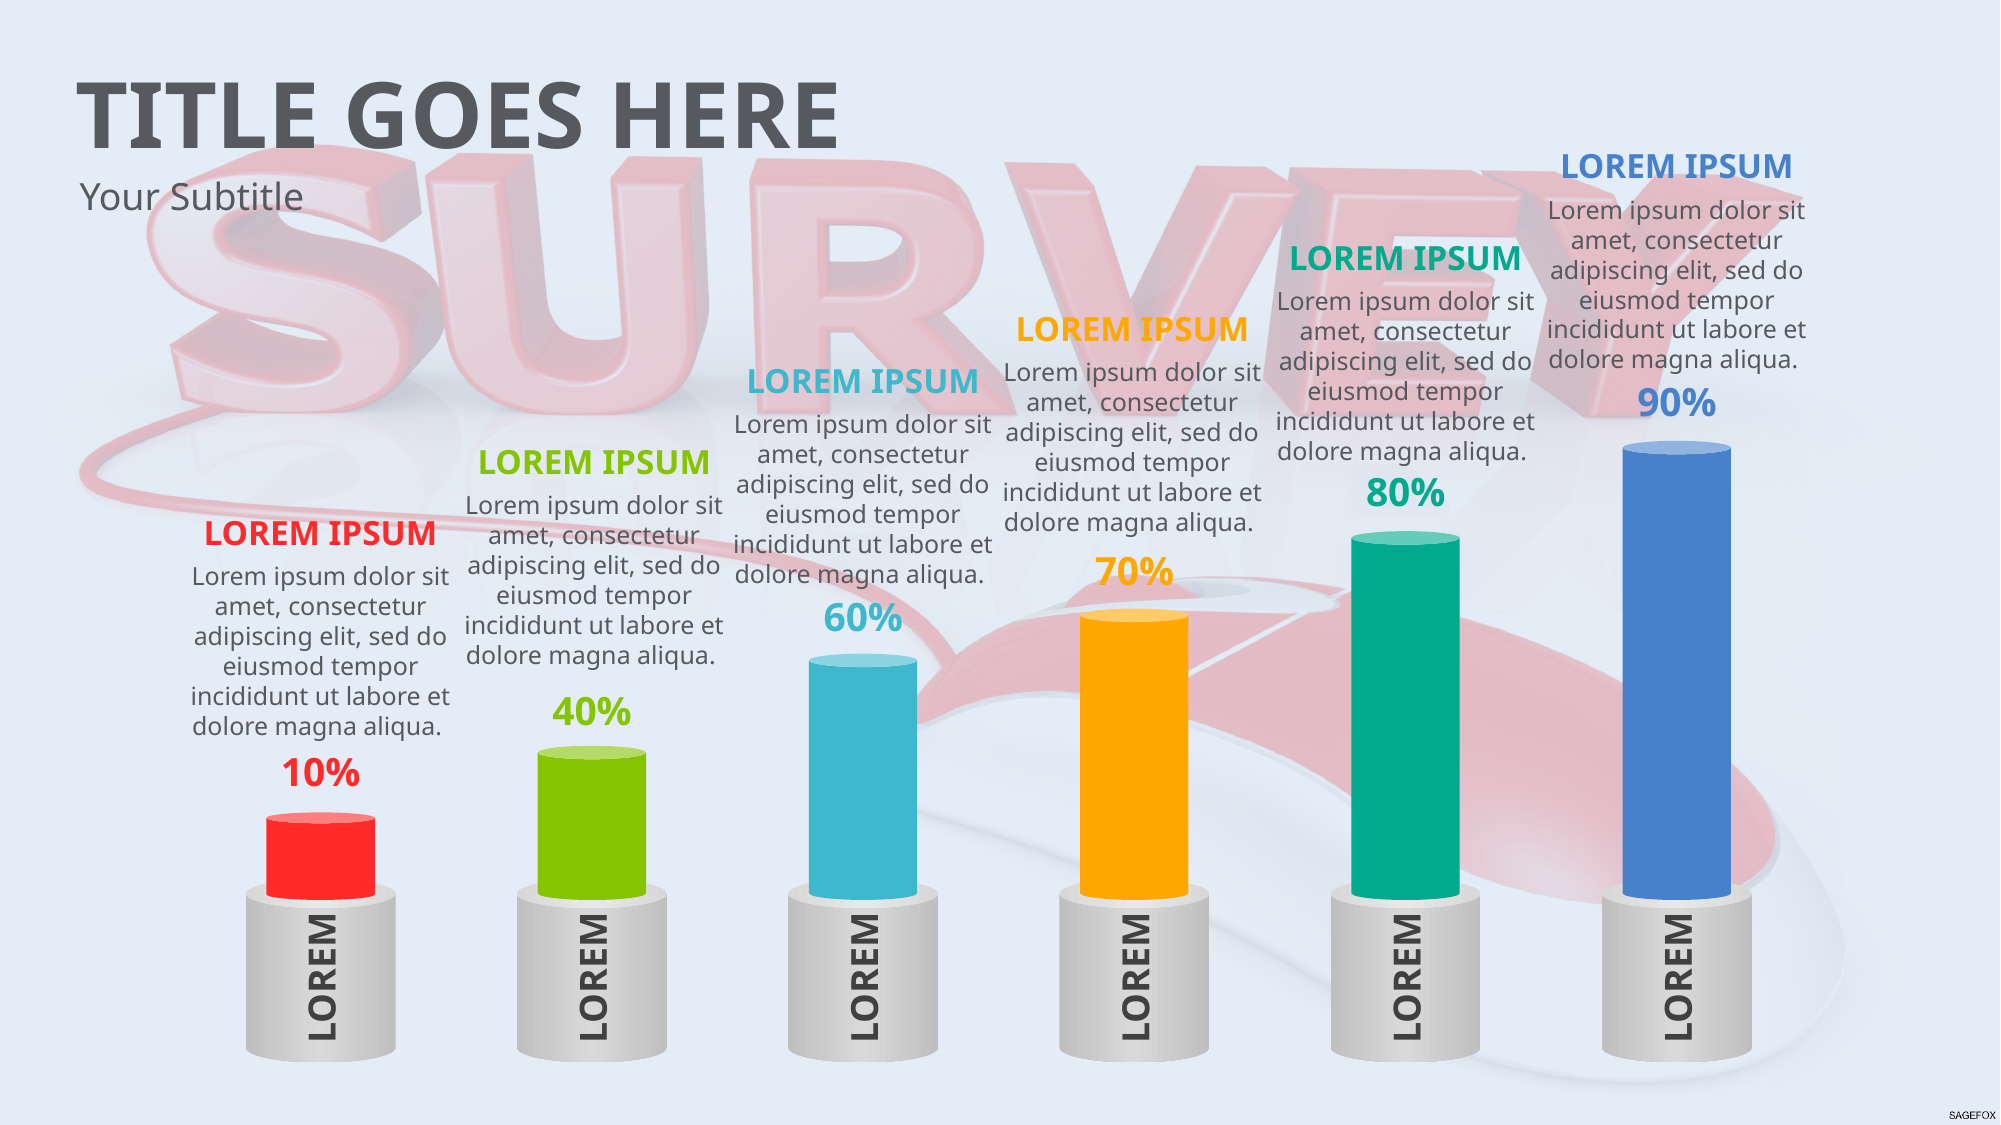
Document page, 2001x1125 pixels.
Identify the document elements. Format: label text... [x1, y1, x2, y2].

text_box LOREM IPSUM Lorem ipsum dolor sit amet, consectetur adipiscing elit, sed do eiusmod tempor incididunt ut labore et dolore magna aliqua. [444, 433, 745, 677]
text_box [808, 653, 918, 900]
text_box 90% [1622, 382, 1732, 432]
text_box 40% [537, 678, 647, 741]
text_box LOREM IPSUM Lorem ipsum dolor sit amet, consectetur adipiscing elit, sed do eiusmod tempor incididunt ut labore et dolore magna aliqua. [1526, 138, 1827, 382]
text_box 60% [808, 596, 918, 647]
text_box [266, 812, 375, 900]
text_box LOREM IPSUM Lorem ipsum dolor sit amet, consectetur adipiscing elit, sed do eiusmod tempor incididunt ut labore et dolore magna aliqua. [170, 504, 471, 748]
text_box LOREM IPSUM Lorem ipsum dolor sit amet, consectetur adipiscing elit, sed do eiusmod tempor incididunt ut labore et dolore magna aliqua. [713, 352, 1014, 596]
text_box [1080, 608, 1189, 900]
text_box [1622, 440, 1731, 901]
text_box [60, 49, 1020, 227]
text_box LOREM [516, 883, 667, 1063]
text_box LOREM [245, 883, 396, 1063]
text_box [537, 745, 647, 901]
text_box 80% [1351, 473, 1461, 522]
picture [1925, 0, 2001, 1125]
text_box LOREM [1059, 883, 1210, 1063]
text_box LOREM IPSUM Lorem ipsum dolor sit amet, consectetur adipiscing elit, sed do eiusmod tempor incididunt ut labore et dolore magna aliqua. [1255, 229, 1556, 473]
text_box LOREM [788, 883, 939, 1063]
text_box LOREM IPSUM Lorem ipsum dolor sit amet, consectetur adipiscing elit, sed do eiusmod tempor incididunt ut labore et dolore magna aliqua. [982, 300, 1283, 544]
text_box 10% [266, 748, 376, 802]
text_box LOREM [1601, 883, 1752, 1063]
text_box 70% [1080, 544, 1189, 601]
text_box LOREM [1330, 883, 1481, 1063]
text_box [1351, 531, 1460, 901]
